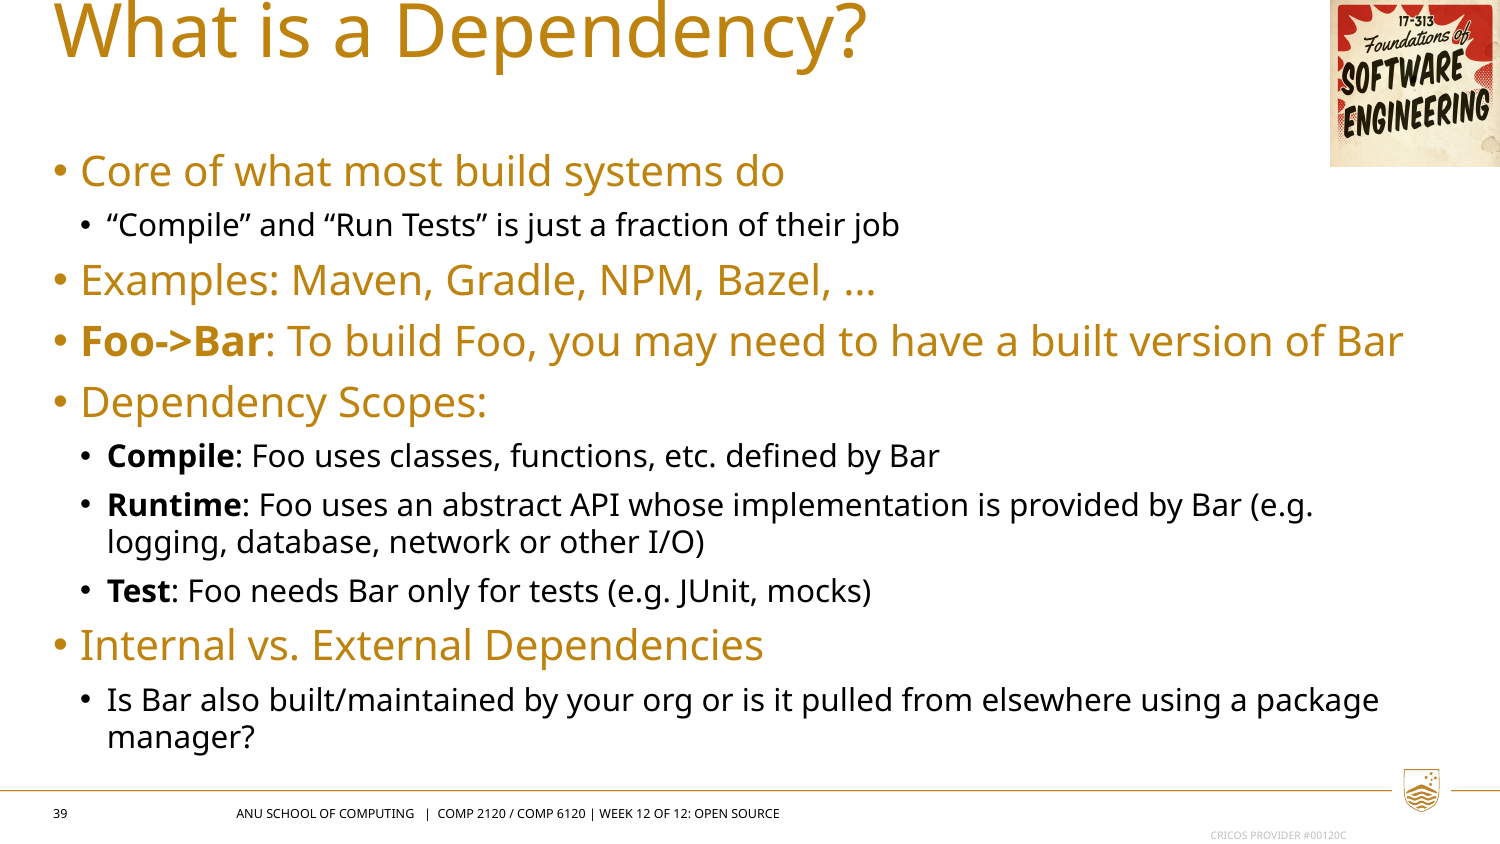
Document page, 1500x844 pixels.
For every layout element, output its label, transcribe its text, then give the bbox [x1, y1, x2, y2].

list What is a Dependency? [53, 0, 1330, 145]
footer ANU SCHOOL OF COMPUTING | COMP 2120 / COMP 6120 | WEEK 12 OF 12: Open Source [236, 806, 1122, 824]
picture [1330, 0, 1500, 167]
list Core of what most build systems do “Compile” and “Run Tests” is just a fraction of their job Examples: Maven, Gradle, NPM, Bazel, … Foo->Bar: To build Foo, you may need to have a built version of Bar Dependency Scopes: Compile: Foo uses classes, functions, etc. defined by Bar Runtime: Foo uses an abstract API whose implementation is provided by Bar (e.g. logging, database, network or other I/O) Test: Foo needs Bar only for tests (e.g. JUnit, mocks) Internal vs. External Dependencies Is Bar also built/maintained by your org or is it pulled from elsewhere using a package manager? [53, 145, 1441, 765]
slide_number 39 [53, 806, 113, 824]
picture [0, 769, 1500, 812]
